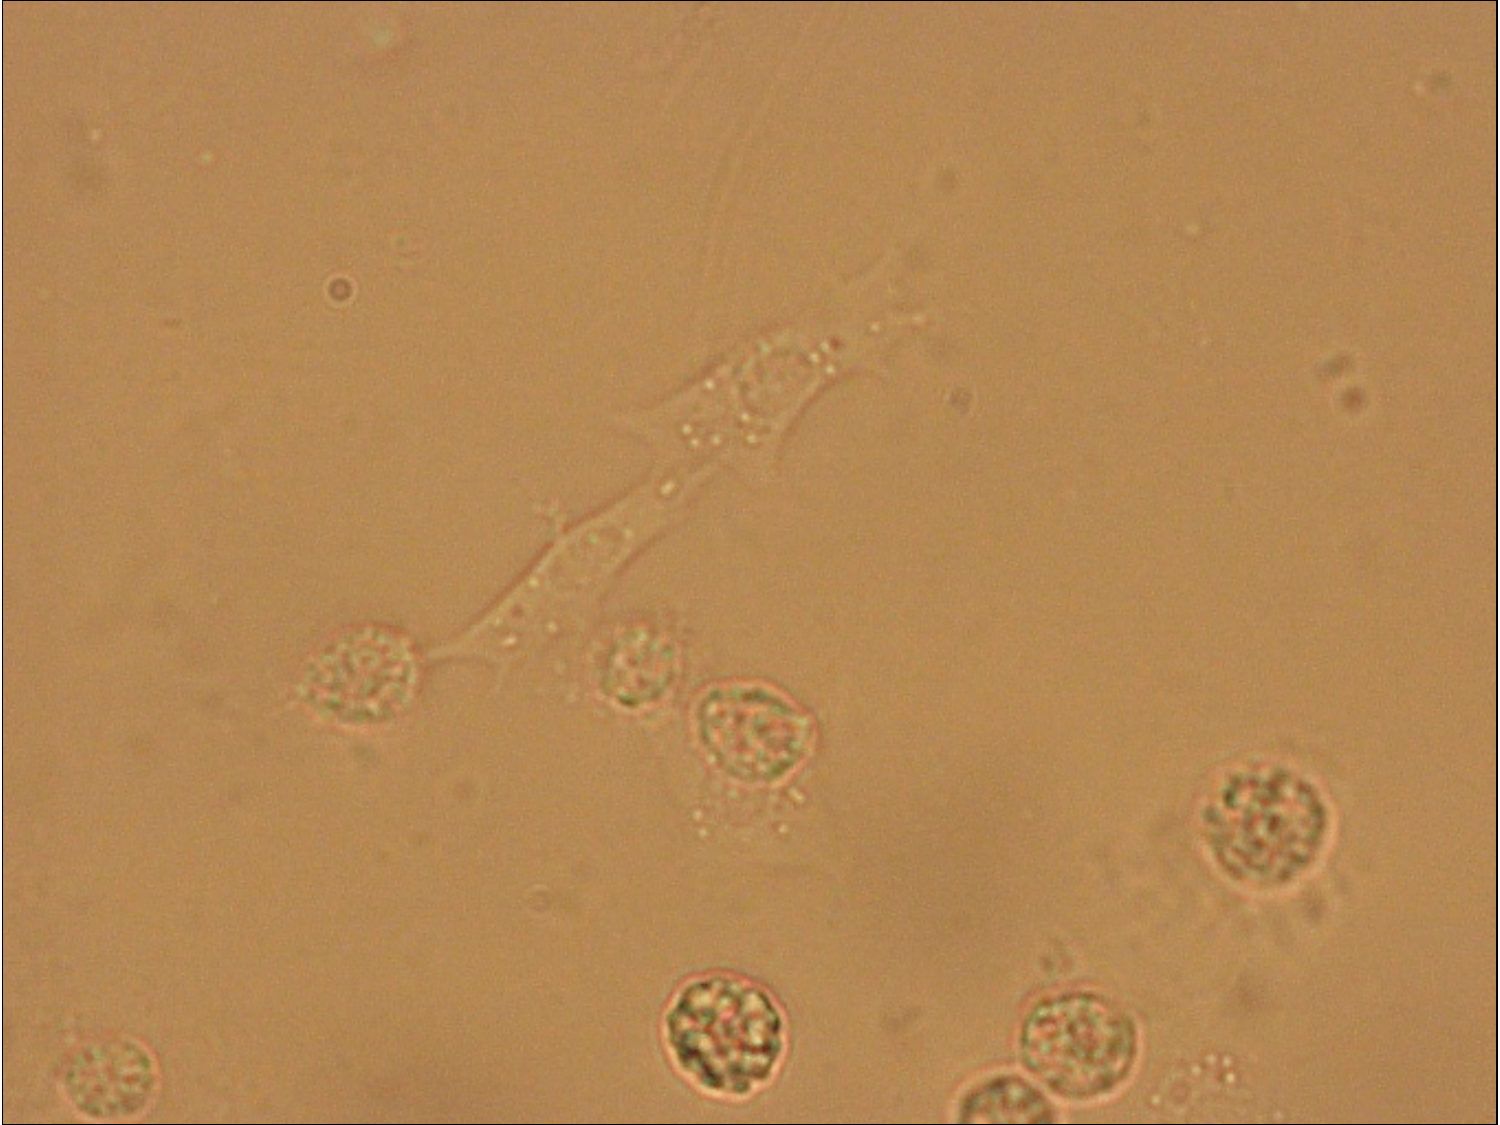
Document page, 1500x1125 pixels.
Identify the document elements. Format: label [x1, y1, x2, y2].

text_box [2, 0, 1498, 1125]
